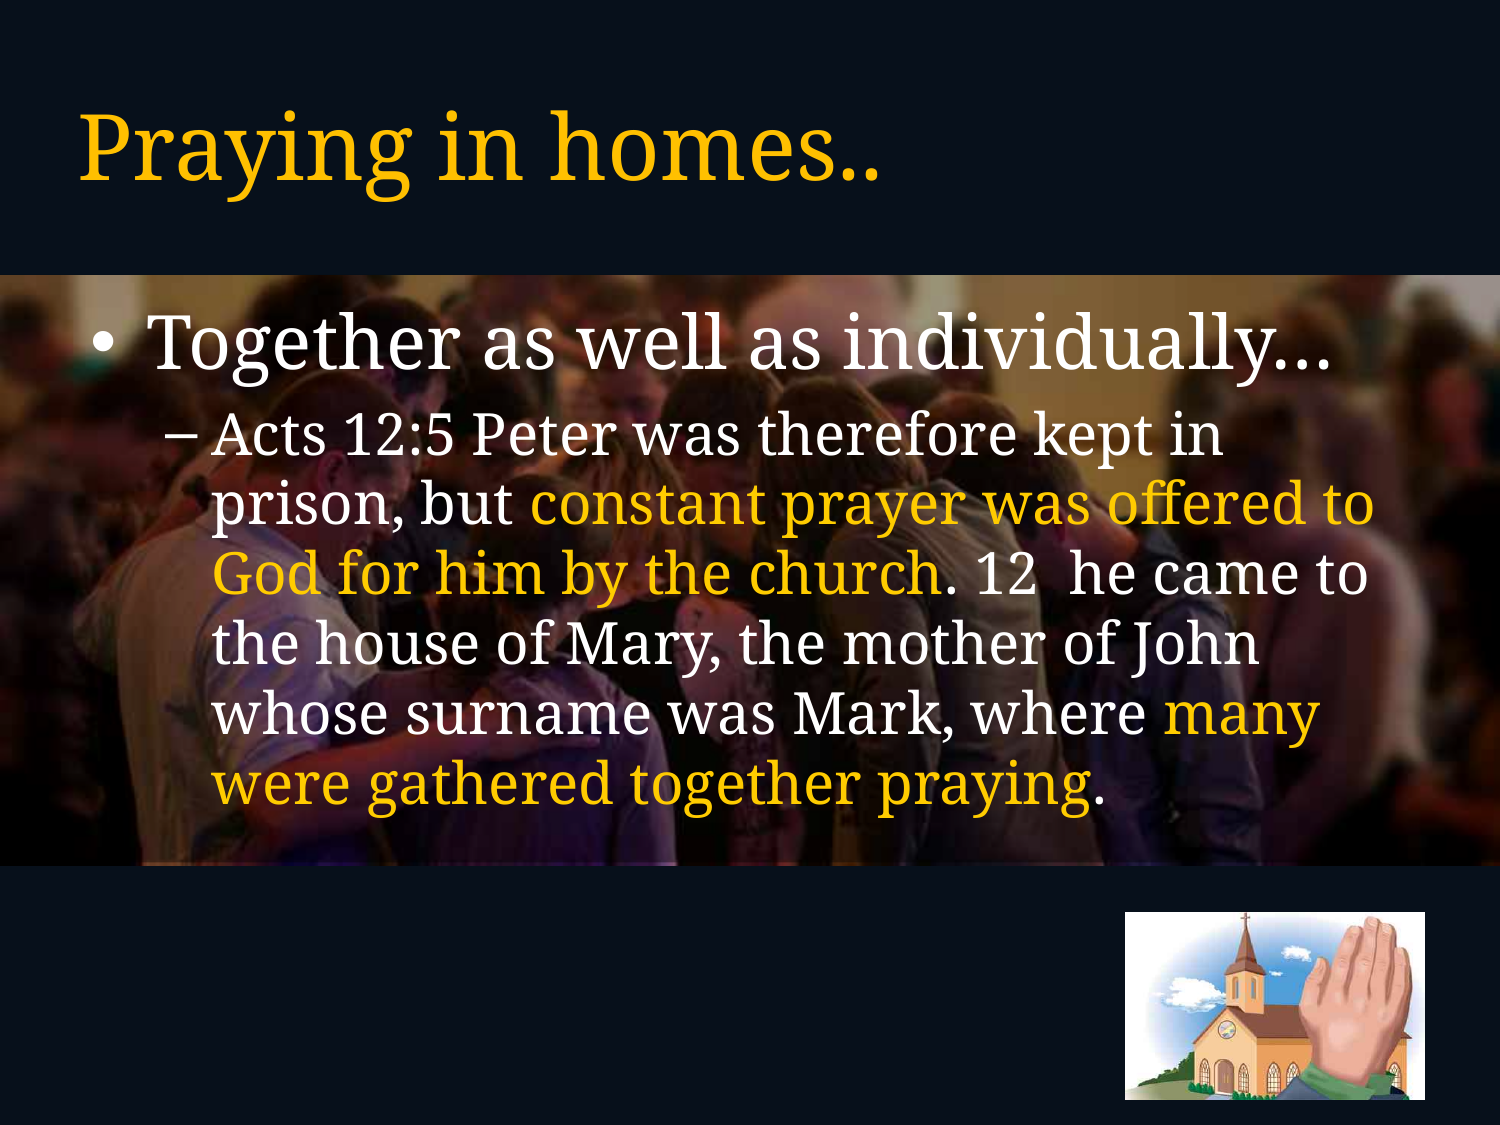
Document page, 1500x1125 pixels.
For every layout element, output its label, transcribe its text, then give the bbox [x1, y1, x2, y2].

picture [0, 275, 1500, 866]
list Together as well as individually… Acts 12:5 Peter was therefore kept in prison, but constant prayer was offered to God for him by the church. 12 he came to the house of Mary, the mother of John whose surname was Mark, where many were gathered together praying. [75, 287, 1425, 950]
title Praying in homes.. [62, 50, 1063, 238]
picture [1124, 912, 1426, 1101]
